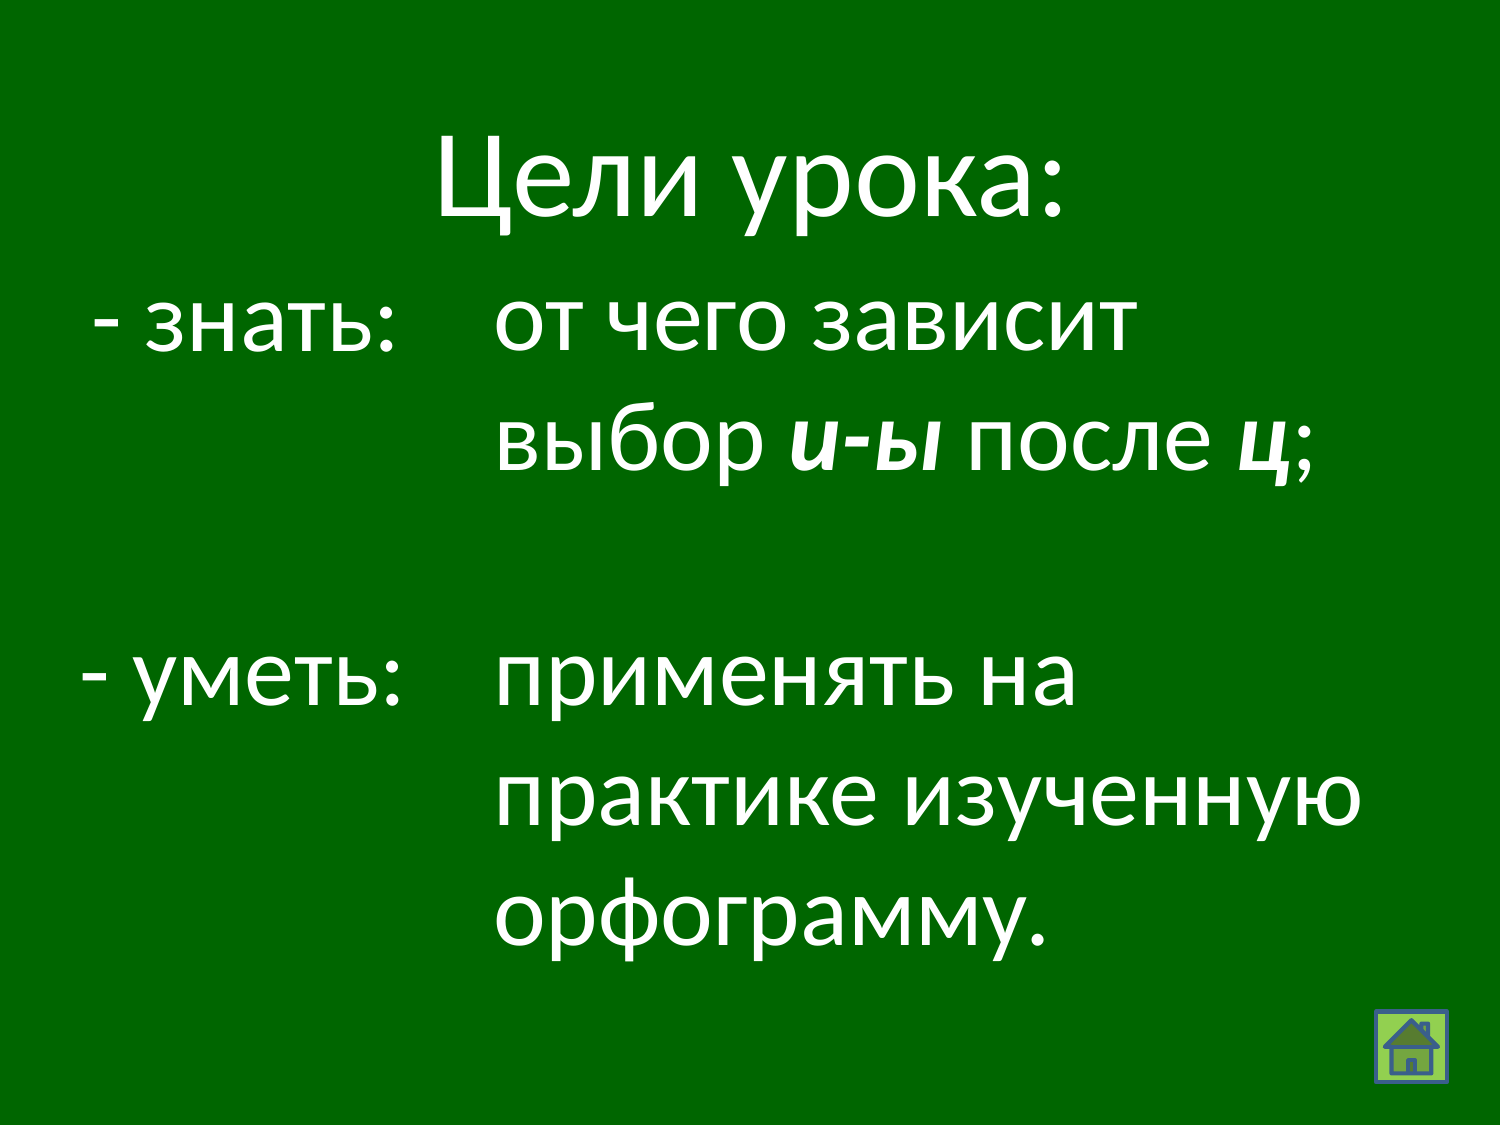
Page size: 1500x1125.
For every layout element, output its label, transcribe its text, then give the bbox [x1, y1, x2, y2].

text_box [1374, 1009, 1449, 1084]
text_box от чего зависит выбор и-ы после ц; [478, 243, 1353, 499]
title Цели урока: [76, 66, 1427, 268]
text_box - уметь: [64, 597, 478, 764]
list - знать: [76, 243, 443, 409]
text_box применять на практике изученную орфограмму. [478, 597, 1447, 973]
